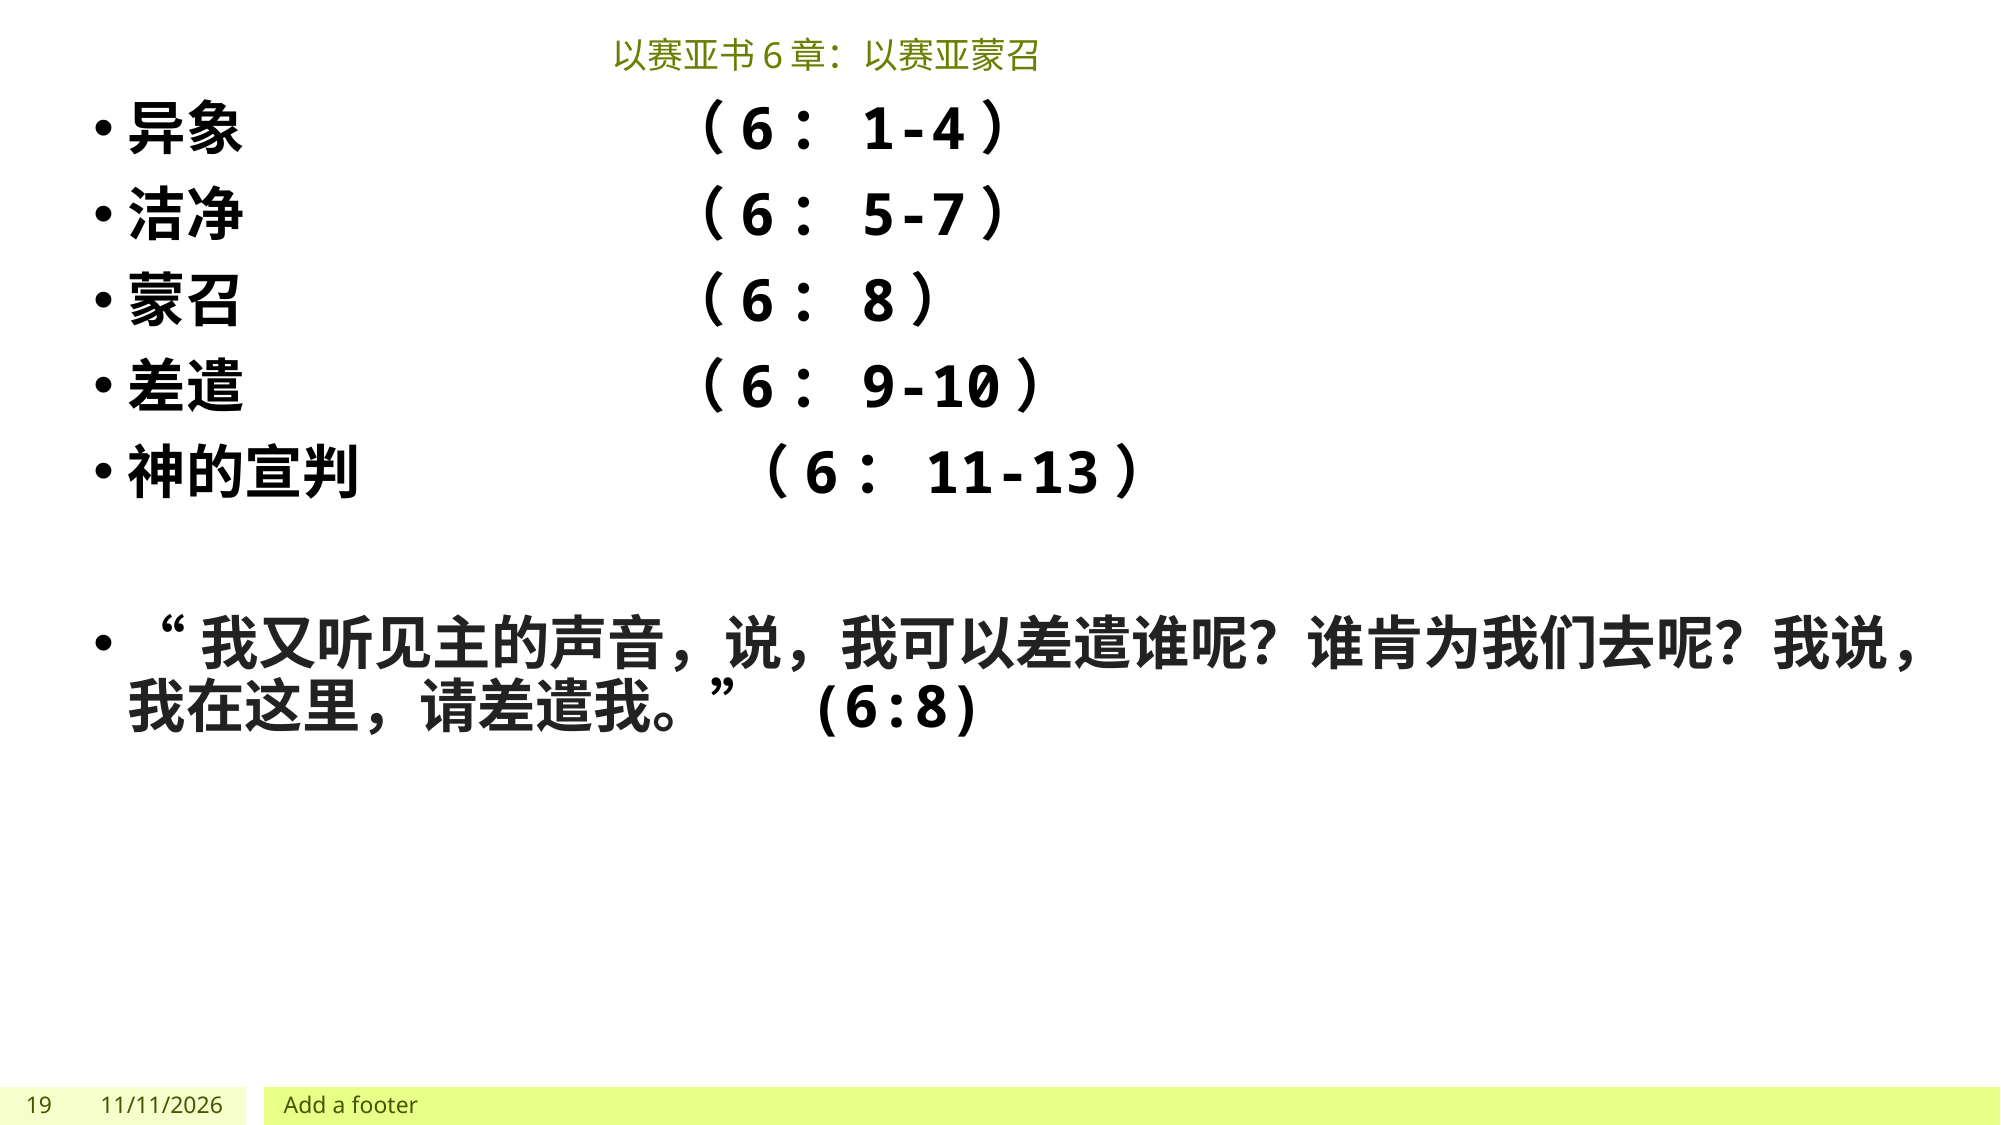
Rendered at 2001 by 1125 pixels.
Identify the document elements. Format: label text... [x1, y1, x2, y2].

list 异象 （6：1-4） 洁净 （6：5-7） 蒙召 （6：8） 差遣 （6：9-10） 神的宣判 （6：11-13） “我又听见主的声音，说，我可以差遣谁呢？谁肯为我们去呢？我说，我在这里，请差遣我。” (6:8) [78, 92, 1922, 1042]
slide_number 19 [0, 1087, 68, 1125]
footer Add a footer [268, 1087, 1769, 1125]
title 以赛亚书6章：以赛亚蒙召 [268, 25, 1386, 84]
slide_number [74, 1087, 239, 1125]
